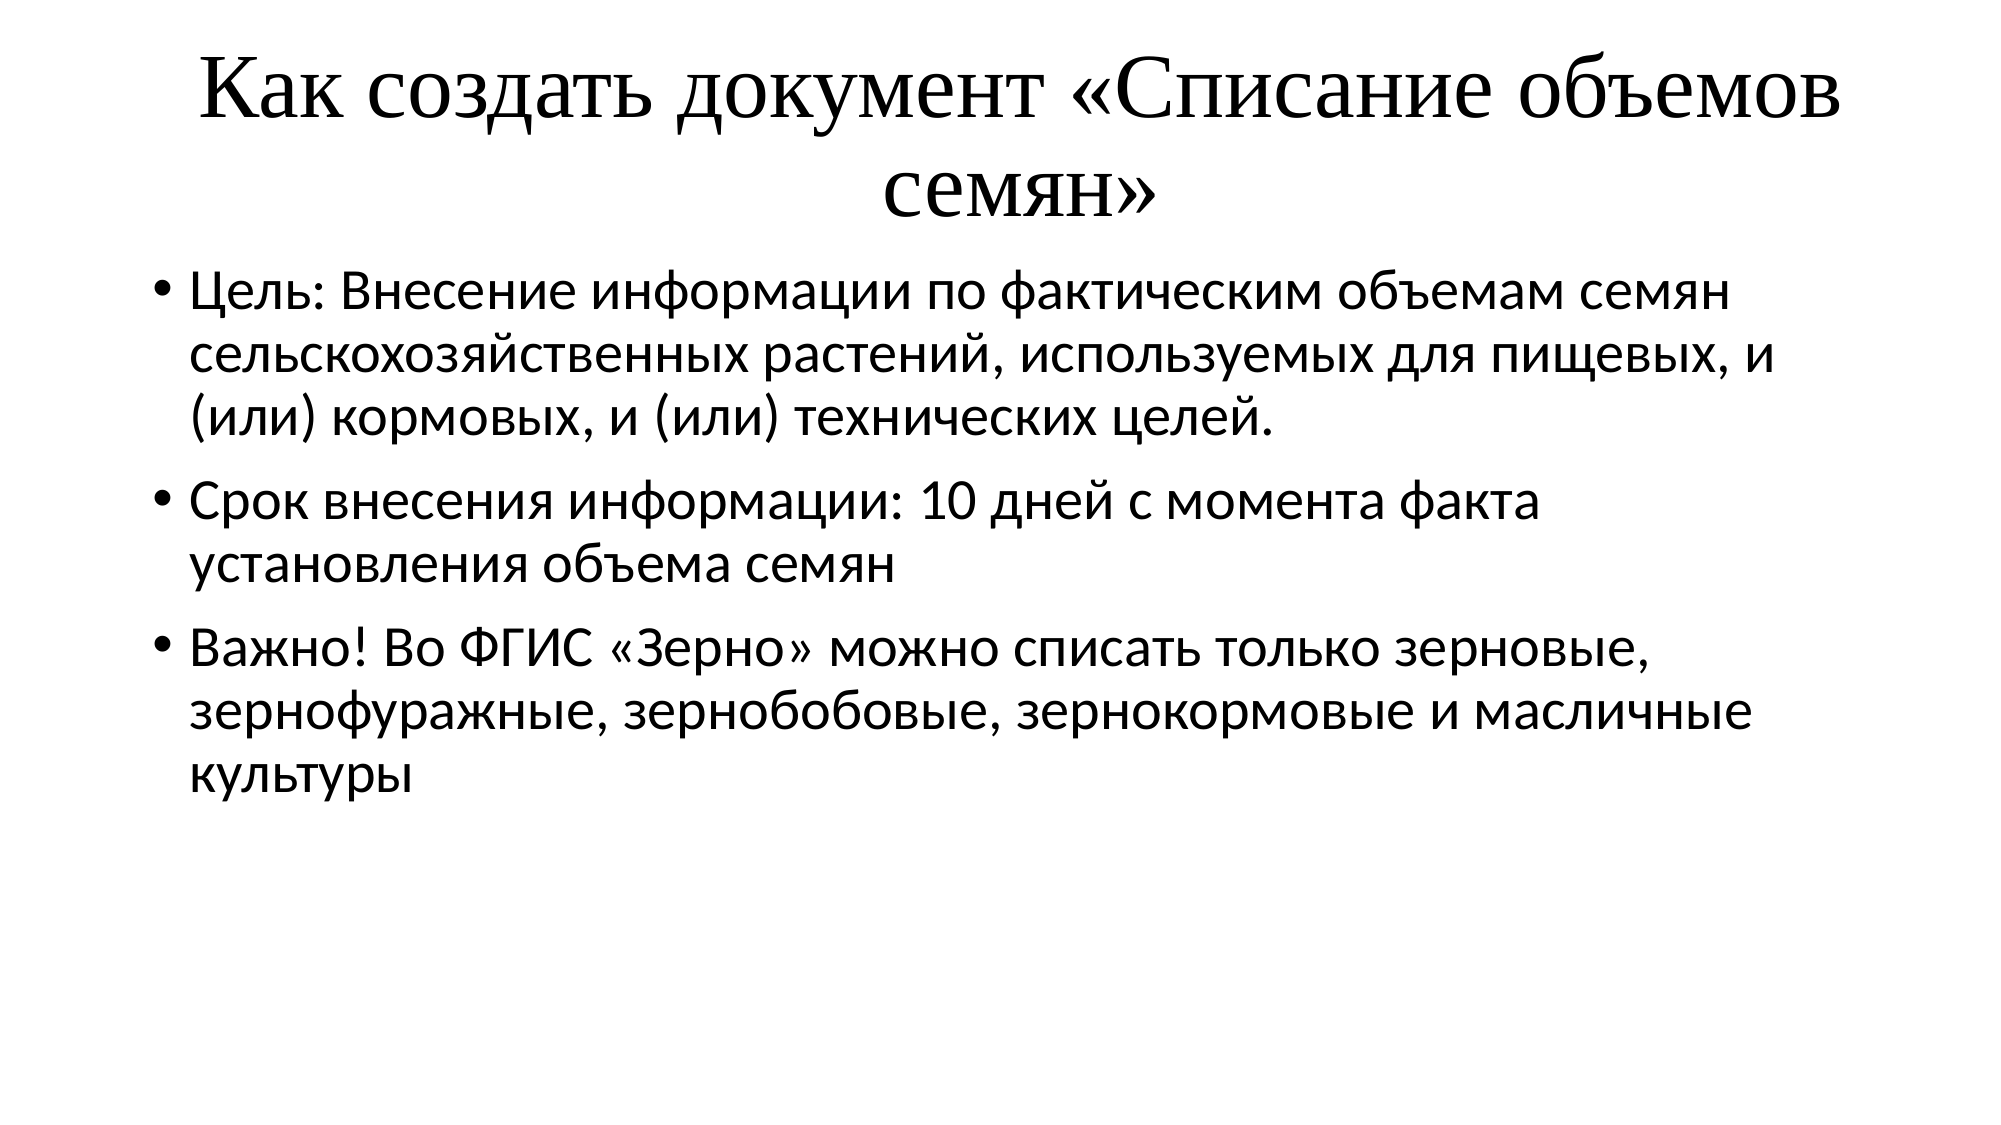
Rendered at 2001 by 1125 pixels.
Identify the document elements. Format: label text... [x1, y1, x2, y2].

title Как создать документ «Списание объемов семян» [137, 21, 1906, 252]
list Цель: Внесение информации по фактическим объемам семян сельскохозяйственных растений, используемых для пищевых, и (или) кормовых, и (или) технических целей. Срок внесения информации: 10 дней с момента факта установления объема семян Важно! Во ФГИС «Зерно» можно списать только зерновые, зернофуражные, зернобобовые, зернокормовые и масличные культуры [137, 251, 1863, 1014]
